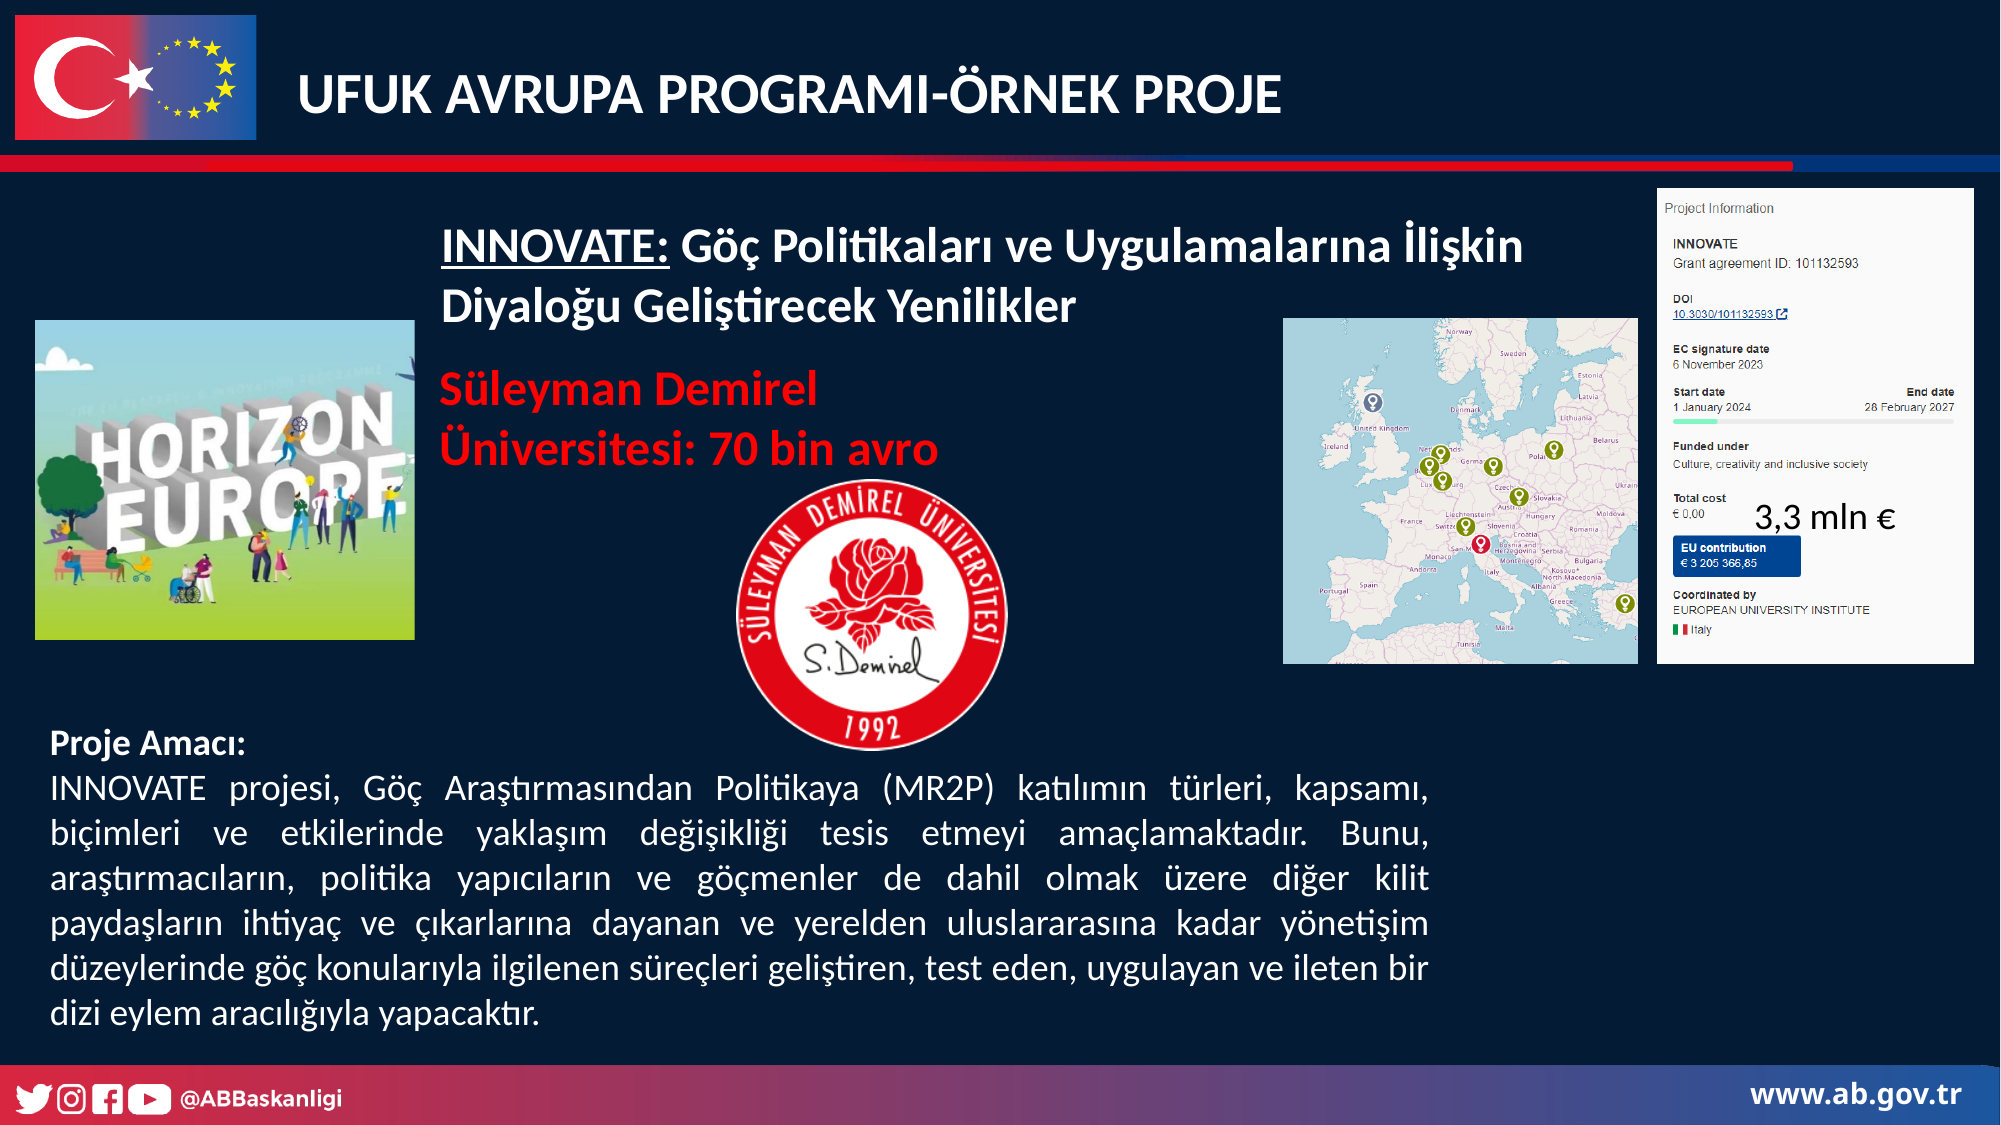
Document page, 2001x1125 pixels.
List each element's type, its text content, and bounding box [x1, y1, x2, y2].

picture [736, 479, 1008, 751]
text_box Süleyman Demirel Üniversitesi: 70 bin avro [424, 348, 1074, 483]
picture [1283, 318, 1638, 664]
picture [34, 320, 415, 640]
picture [15, 15, 257, 140]
picture [0, 155, 2000, 172]
text_box INNOVATE: Göç Politikaları ve Uygulamalarına İlişkin Diyaloğu Geliştirecek Yenilikler [426, 204, 1570, 340]
picture [1657, 188, 1974, 664]
picture [0, 1051, 2000, 1125]
text_box UFUK AVRUPA PROGRAMI-ÖRNEK PROJE [282, 48, 1325, 133]
text_box Proje Amacı: INNOVATE projesi, Göç Araştırmasından Politikaya (MR2P) katılımın türleri, kapsamı, biçimleri ve etkilerinde yaklaşım değişikliği tesis etmeyi amaçlamaktadır. Bunu, araştırmacıların, politika yapıcıların ve göçmenler de dahil olmak üzere diğer kilit paydaşların ihtiyaç ve çıkarlarına dayanan ve yerelden uluslararasına kadar yönetişim düzeylerinde göç konularıyla ilgilenen süreçleri geliştiren, test eden, uygulayan ve ileten bir dizi eylem aracılığıyla yapacaktır. [35, 710, 1446, 1040]
